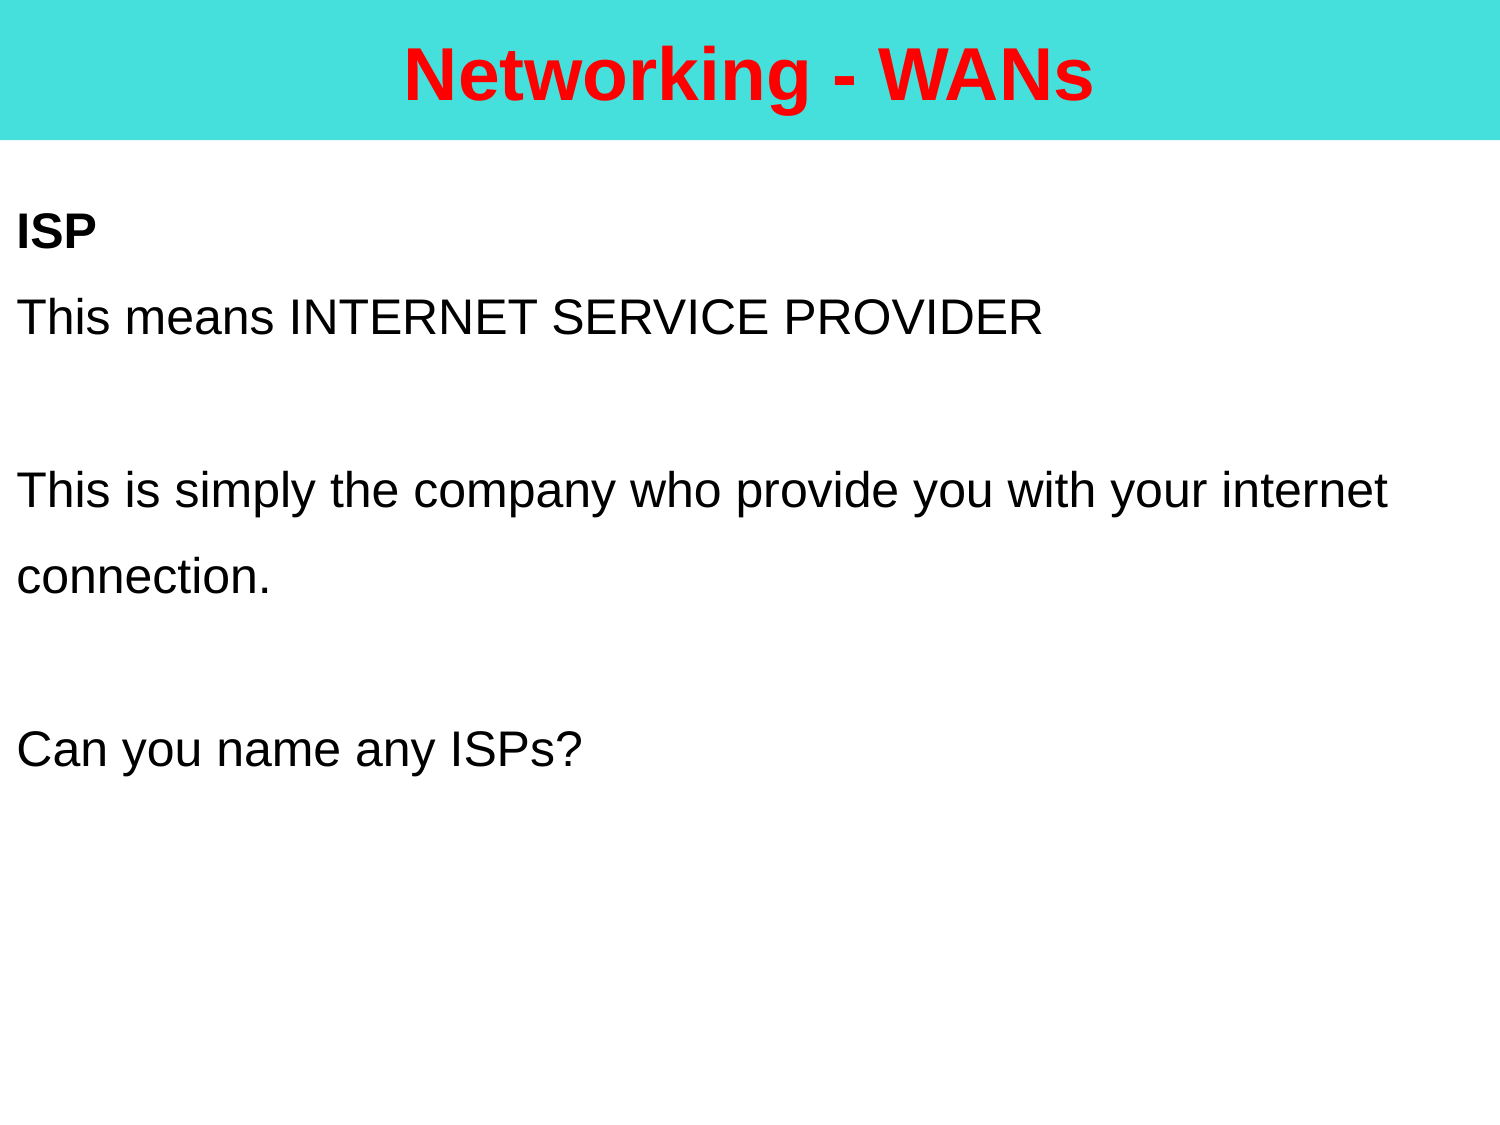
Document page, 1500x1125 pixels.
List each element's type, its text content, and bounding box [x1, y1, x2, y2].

text_box Networking - WANs [0, 0, 1500, 142]
list ISP This means INTERNET SERVICE PROVIDER This is simply the company who provide you with your internet connection. Can you name any ISPs? [14, 170, 1412, 1012]
